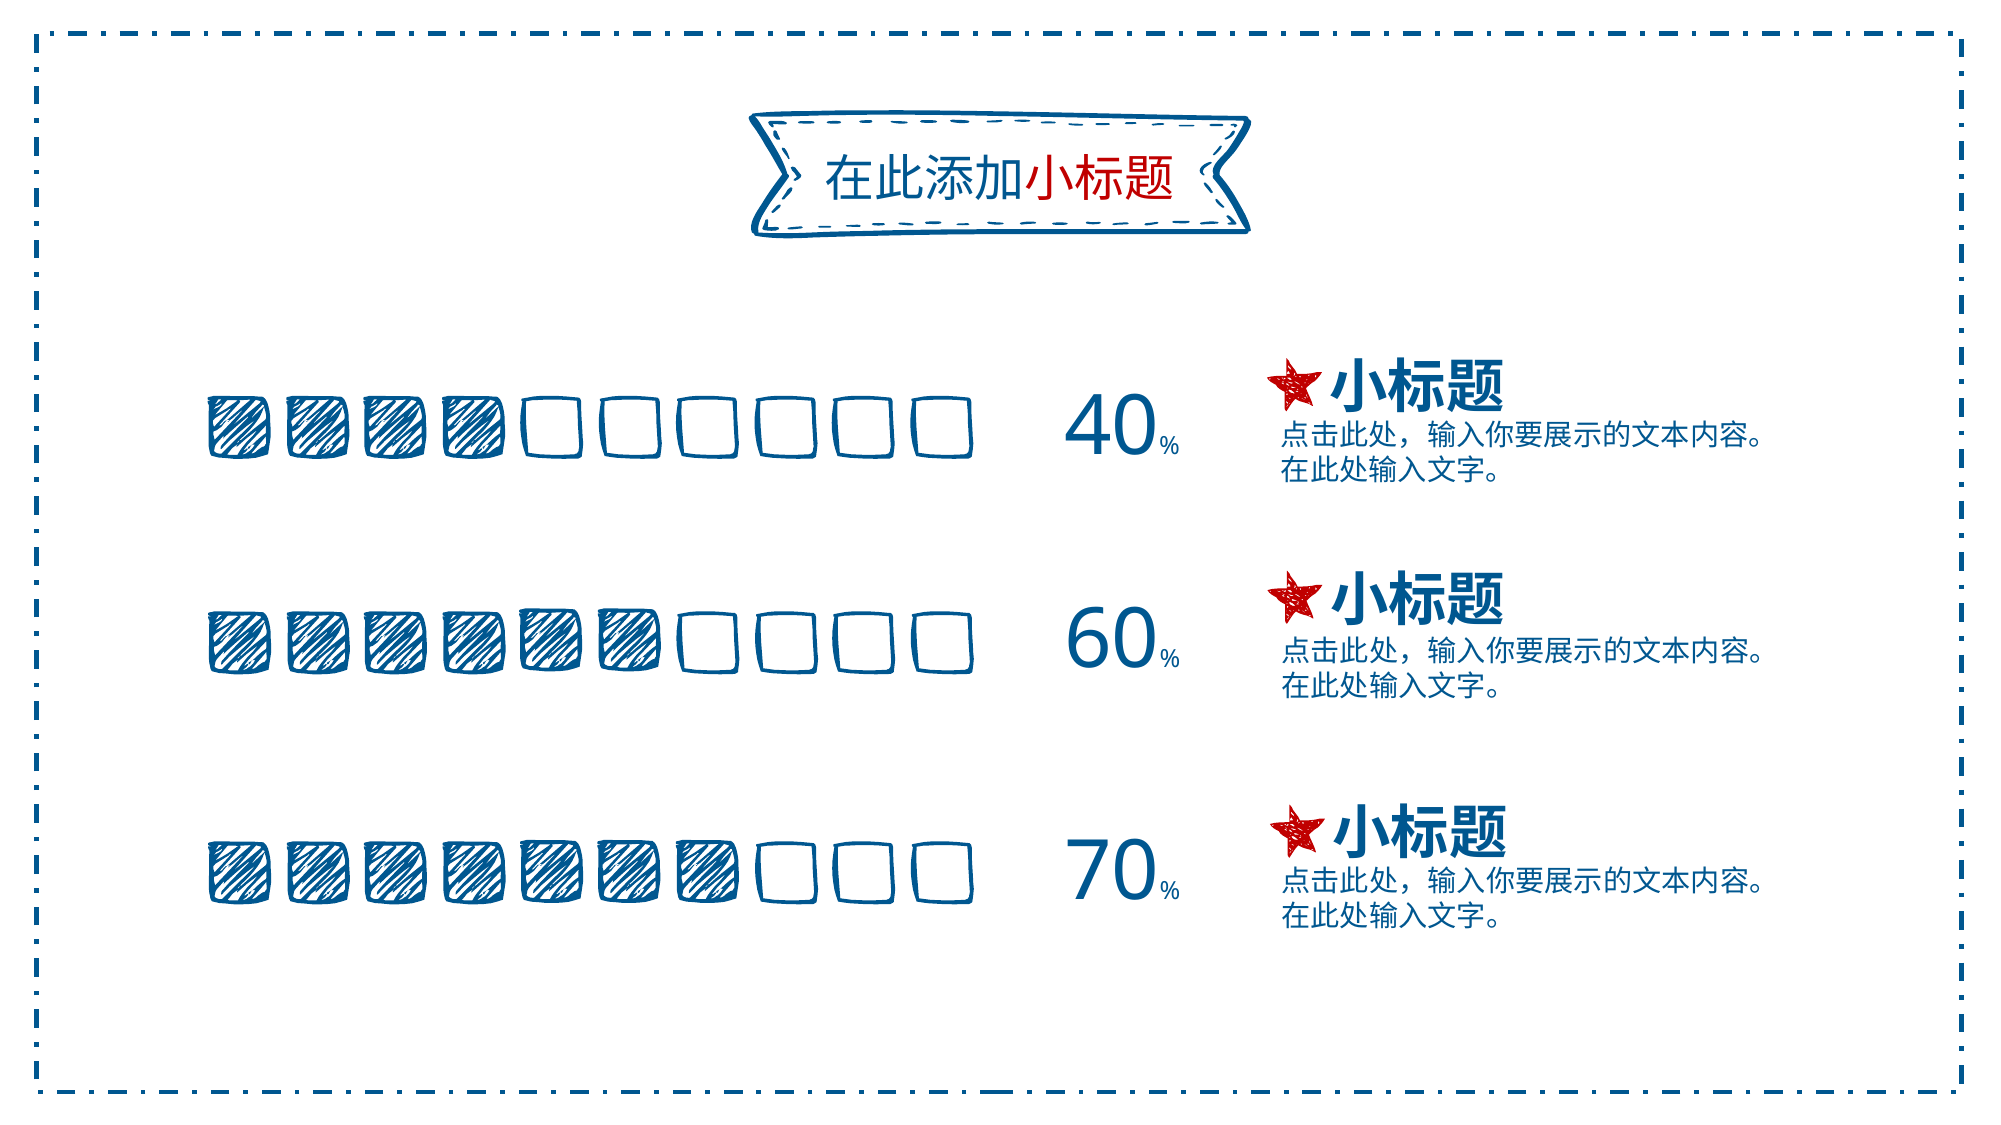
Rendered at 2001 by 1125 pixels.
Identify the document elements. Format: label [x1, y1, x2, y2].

text_box [748, 109, 1252, 240]
text_box [36, 32, 1963, 1093]
